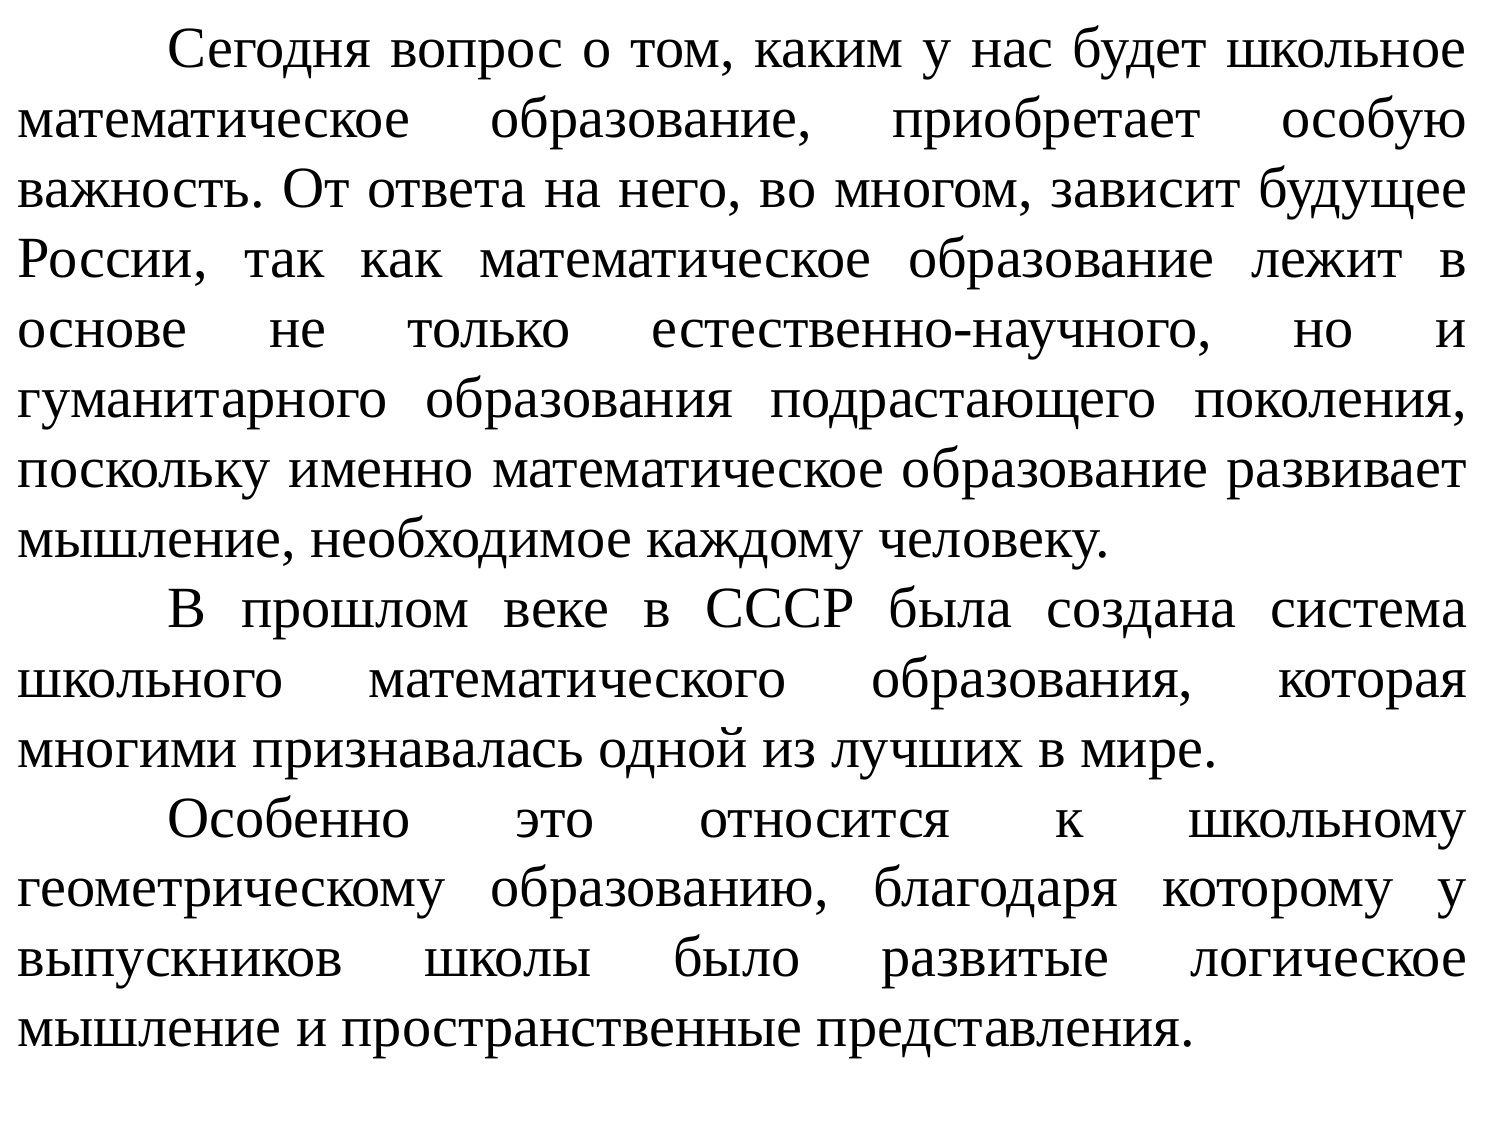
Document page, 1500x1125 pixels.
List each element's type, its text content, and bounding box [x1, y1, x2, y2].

text_box Сегодня вопрос о том, каким у нас будет школьное математическое образование, приобретает особую важность. От ответа на него, во многом, зависит будущее России, так как математическое образование лежит в основе не только естественно-научного, но и гуманитарного образования подрастающего поколения, поскольку именно математическое образование развивает мышление, необходимое каждому человеку. В прошлом веке в СССР была создана система школьного математического образования, которая многими признавалась одной из лучших в мире. Особенно это относится к школьному геометрическому образованию, благодаря которому у выпускников школы было развитые логическое мышление и пространственные представления. [3, 1, 1483, 1066]
